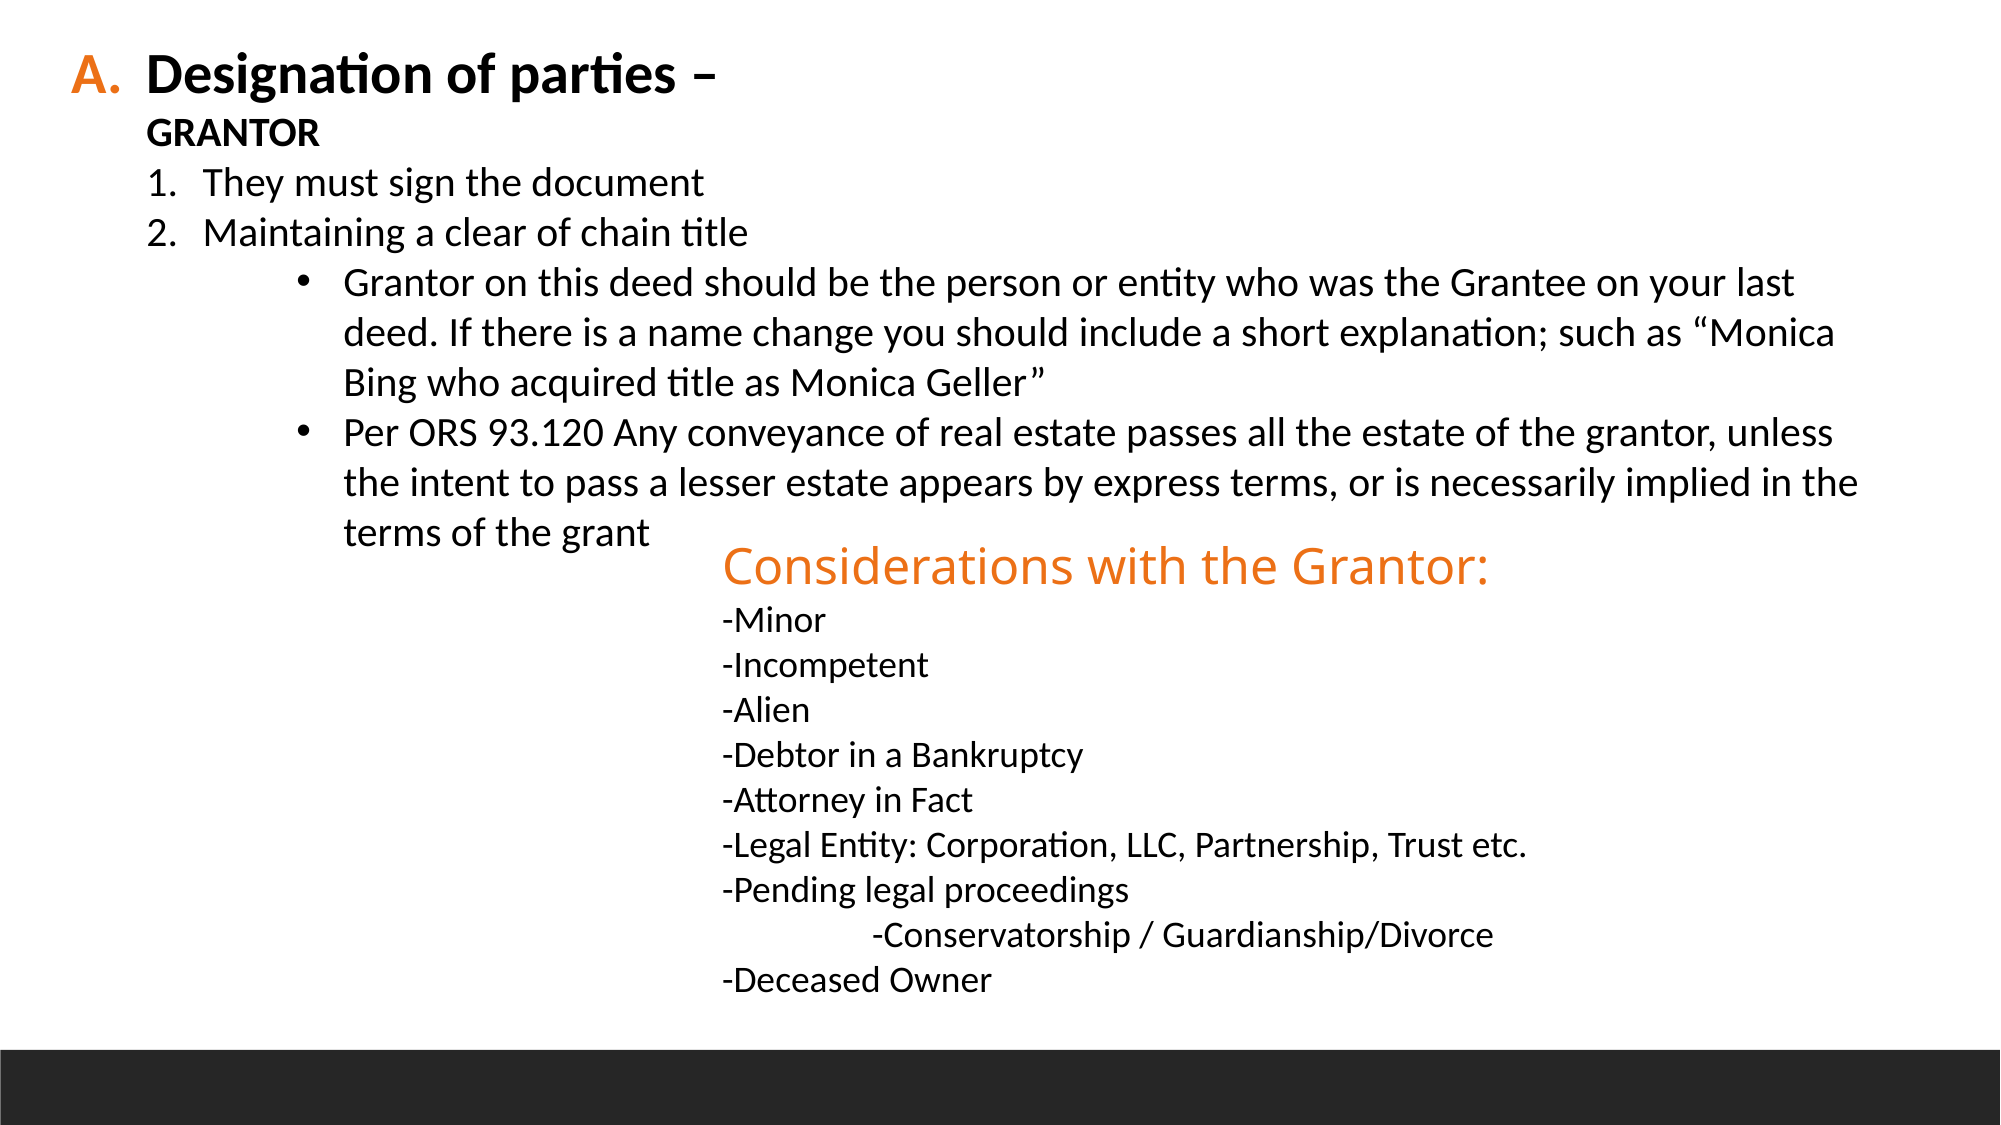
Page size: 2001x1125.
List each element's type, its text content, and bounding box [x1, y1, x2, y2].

text_box Designation of parties – GRANTOR They must sign the document Maintaining a clear of chain title Grantor on this deed should be the person or entity who was the Grantee on your last deed. If there is a name change you should include a short explanation; such as “Monica Bing who acquired title as Monica Geller” Per ORS 93.120 Any conveyance of real estate passes all the estate of the grantor, unless the intent to pass a lesser estate appears by express terms, or is necessarily implied in the terms of the grant [56, 27, 1904, 563]
text_box Considerations with the Grantor: -Minor -Incompetent -Alien -Debtor in a Bankruptcy -Attorney in Fact -Legal Entity: Corporation, LLC, Partnership, Trust etc. -Pending legal proceedings -Conservatorship / Guardianship/Divorce -Deceased Owner [707, 527, 1681, 1008]
